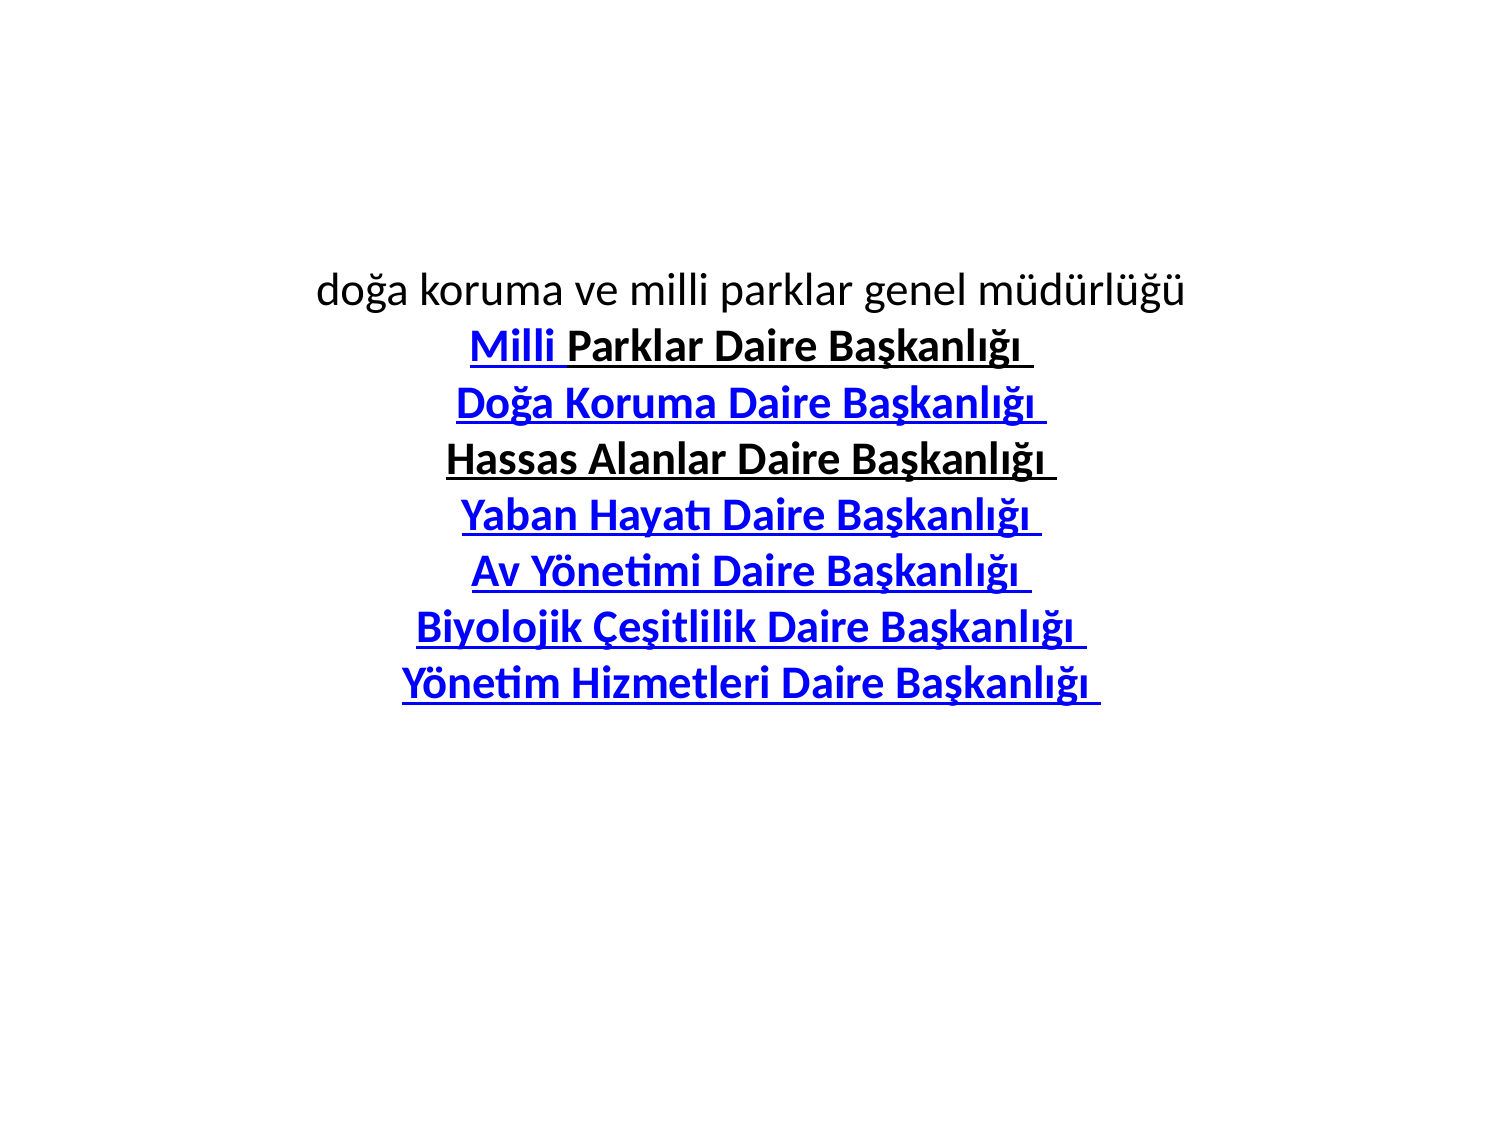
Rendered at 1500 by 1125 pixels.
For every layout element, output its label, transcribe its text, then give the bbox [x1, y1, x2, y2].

title doğa koruma ve milli parklar genel müdürlüğü Milli Parklar Daire Başkanlığı Doğa Koruma Daire Başkanlığı Hassas Alanlar Daire Başkanlığı Yaban Hayatı Daire Başkanlığı Av Yönetimi Daire Başkanlığı Biyolojik Çeşitlilik Daire Başkanlığı Yönetim Hizmetleri Daire Başkanlığı [76, 137, 1427, 774]
